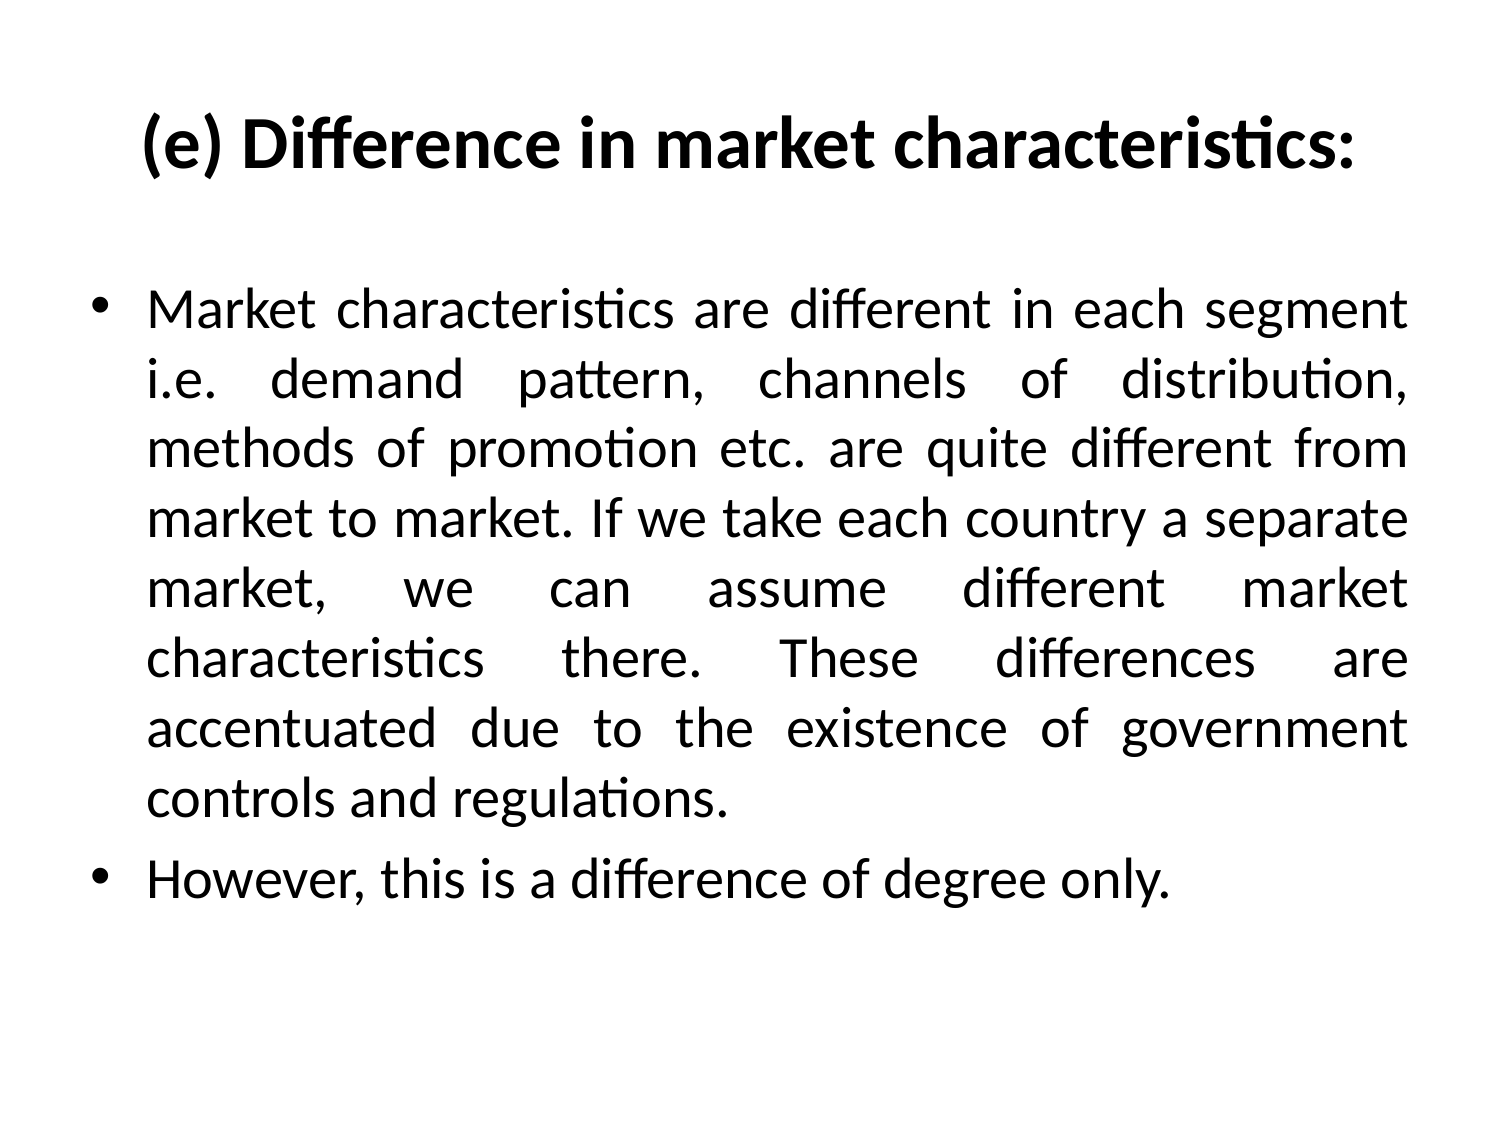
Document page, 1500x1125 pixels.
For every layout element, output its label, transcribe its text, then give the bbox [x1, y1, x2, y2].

title (e) Difference in market characteristics: [75, 45, 1425, 233]
list Market characteristics are different in each segment i.e. demand pattern, channels of distribution, methods of promotion etc. are quite different from market to market. If we take each country a separate market, we can assume different market characteristics there. These differences are accentuated due to the existence of government controls and regulations. However, this is a difference of degree only. [75, 262, 1425, 1005]
